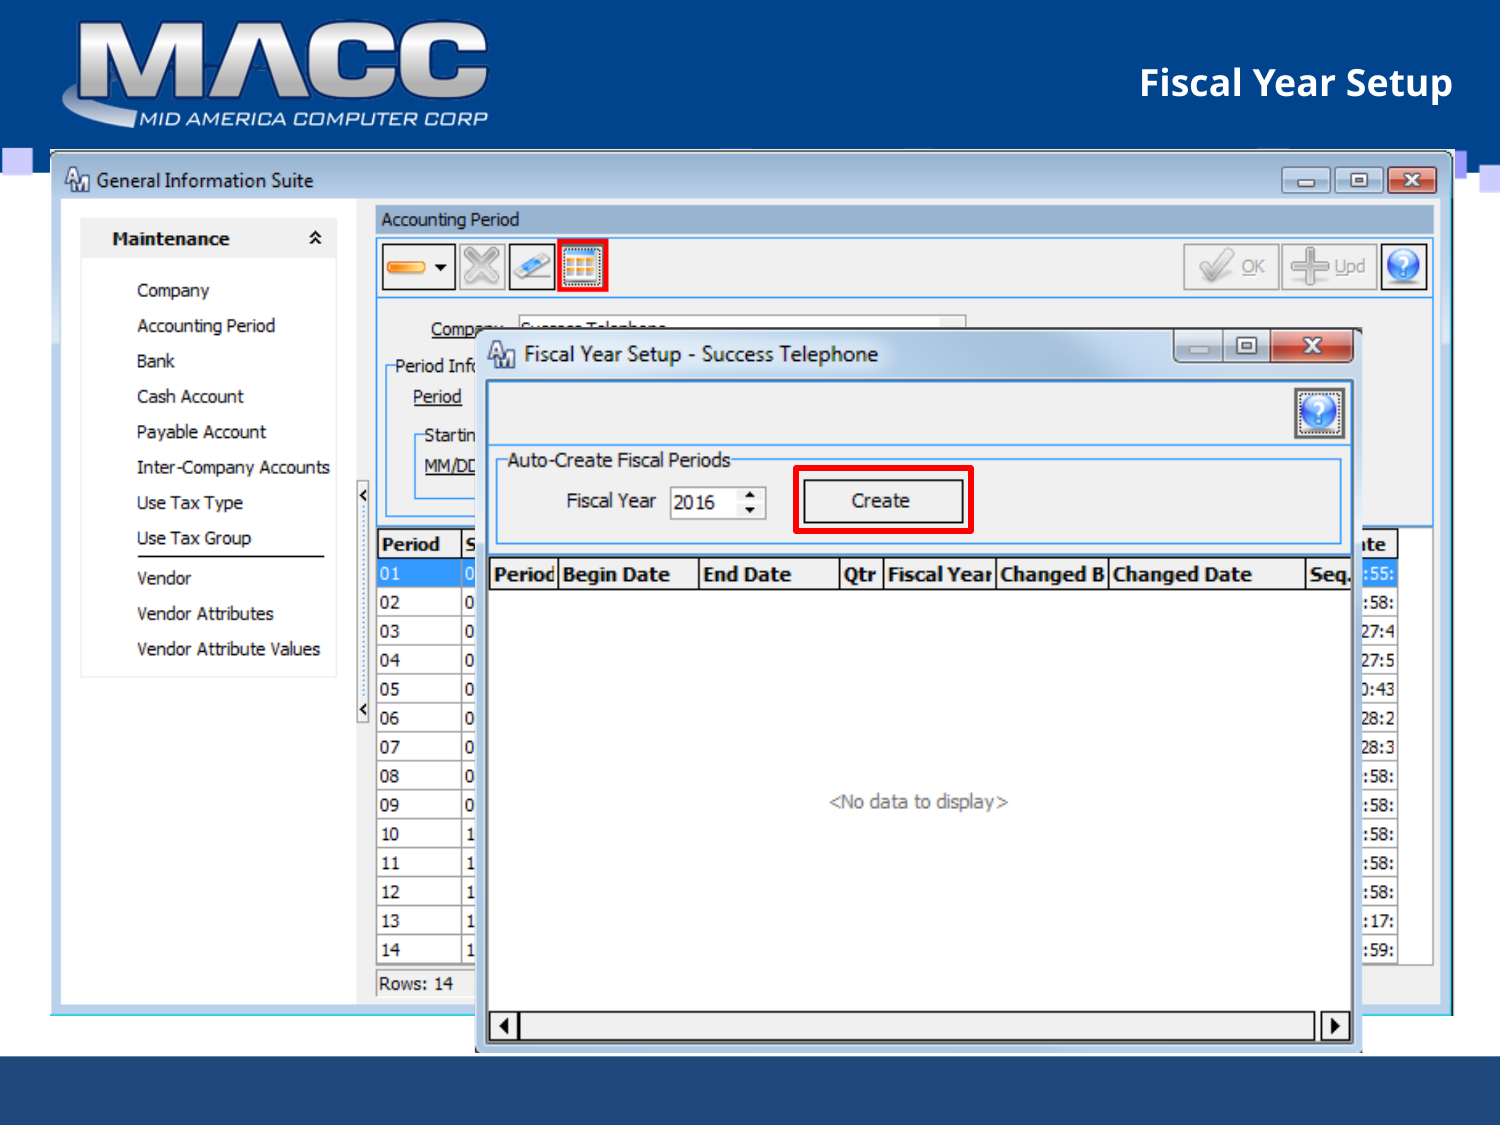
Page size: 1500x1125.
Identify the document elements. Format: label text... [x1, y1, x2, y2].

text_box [49, 149, 1456, 1054]
picture [0, 0, 1500, 1125]
text_box Fiscal Year Setup [1123, 51, 1469, 111]
